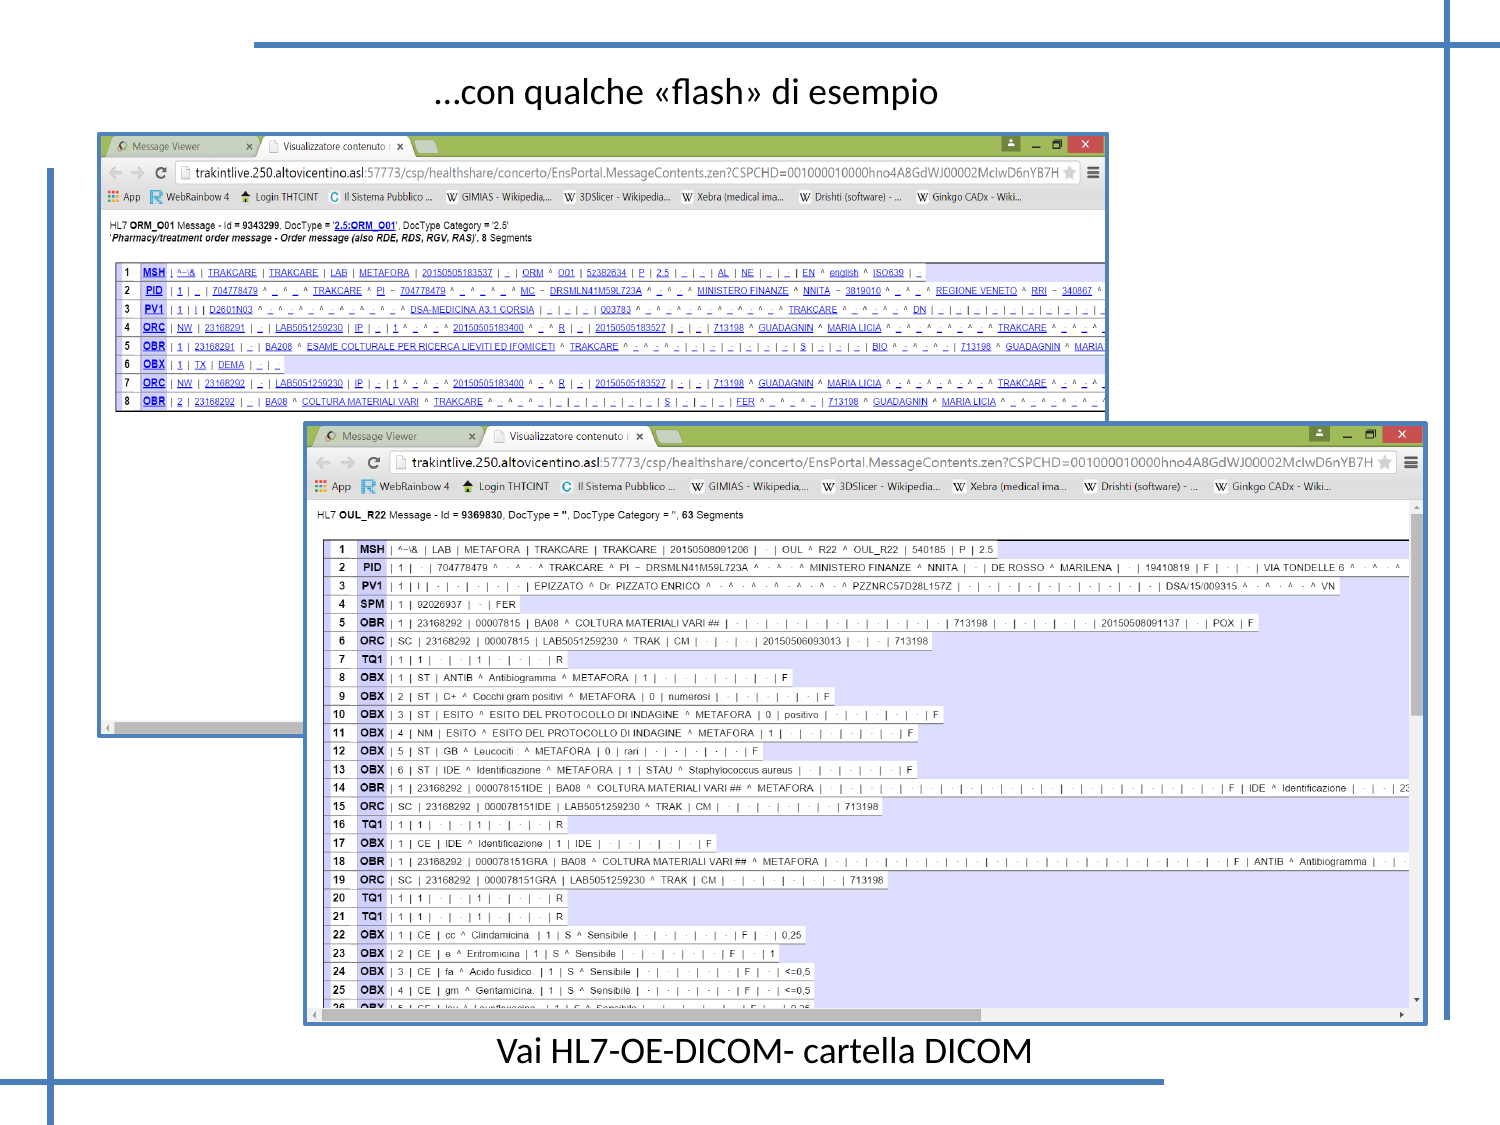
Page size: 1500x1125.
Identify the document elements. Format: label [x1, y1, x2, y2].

picture [100, 135, 1424, 1022]
text_box [0, 0, 1500, 1125]
